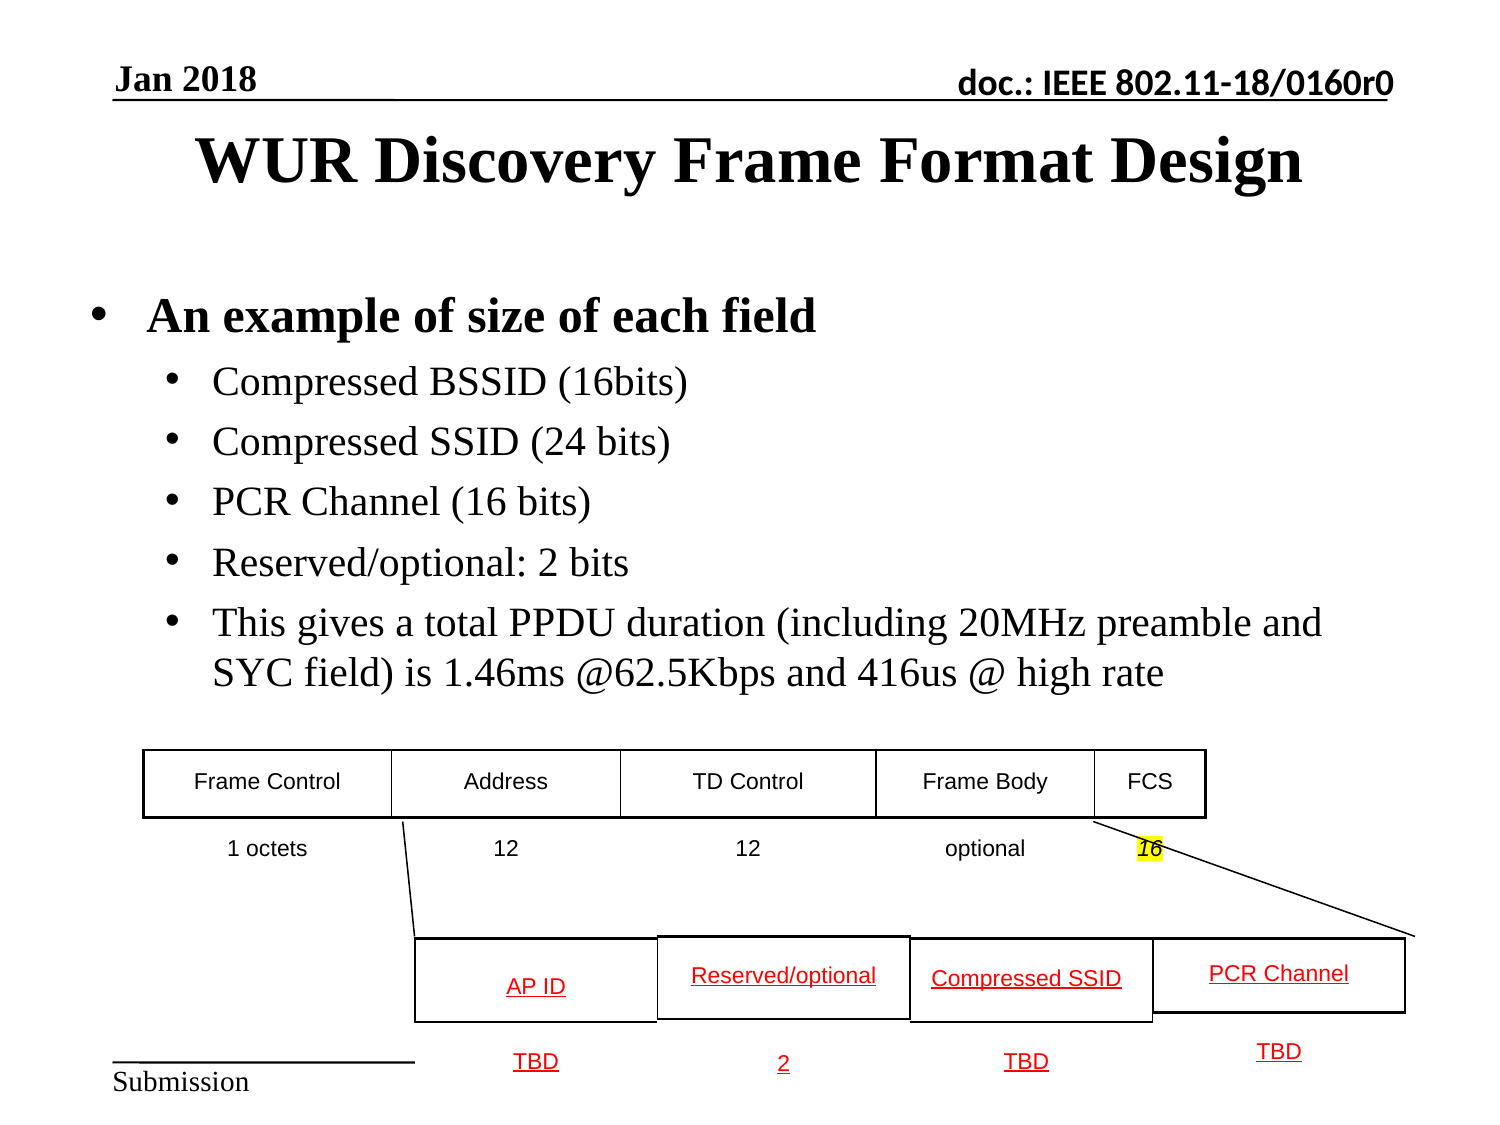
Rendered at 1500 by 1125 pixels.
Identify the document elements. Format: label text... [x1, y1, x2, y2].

table_header Frame Control [145, 751, 391, 816]
table_cell 1 octets [143, 819, 392, 885]
table_header PCR Channel [1154, 946, 1404, 1011]
table_cell 2 [657, 1020, 910, 1112]
table_header TD Control [621, 751, 875, 816]
table_header Frame Body [877, 751, 1094, 816]
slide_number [114, 54, 423, 100]
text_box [402, 821, 415, 937]
title WUR Discovery Frame Format Design [112, 112, 1388, 201]
table_header AP ID [416, 940, 657, 1021]
table_cell 12 [621, 819, 876, 885]
table_cell TBD [910, 1023, 1153, 1105]
table_cell optional [876, 819, 1095, 885]
table_header Address [392, 751, 620, 816]
table_cell TBD [415, 1023, 657, 1105]
list An example of size of each field Compressed BSSID (16bits) Compressed SSID (24 bits) PCR Channel (16 bits) Reserved/optional: 2 bits This gives a total PPDU duration (including 20MHz preamble and SYC field) is 1.46ms @62.5Kbps and 416us @ high rate [74, 275, 1363, 513]
table_header Compressed SSID [910, 940, 1152, 1021]
table_cell TBD [1153, 1014, 1405, 1096]
table_header Reserved/optional [658, 938, 909, 1018]
table_header FCS [1095, 751, 1204, 816]
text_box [1093, 821, 1416, 937]
table_cell 12 [392, 819, 403, 885]
table_cell 12 [413, 819, 621, 885]
